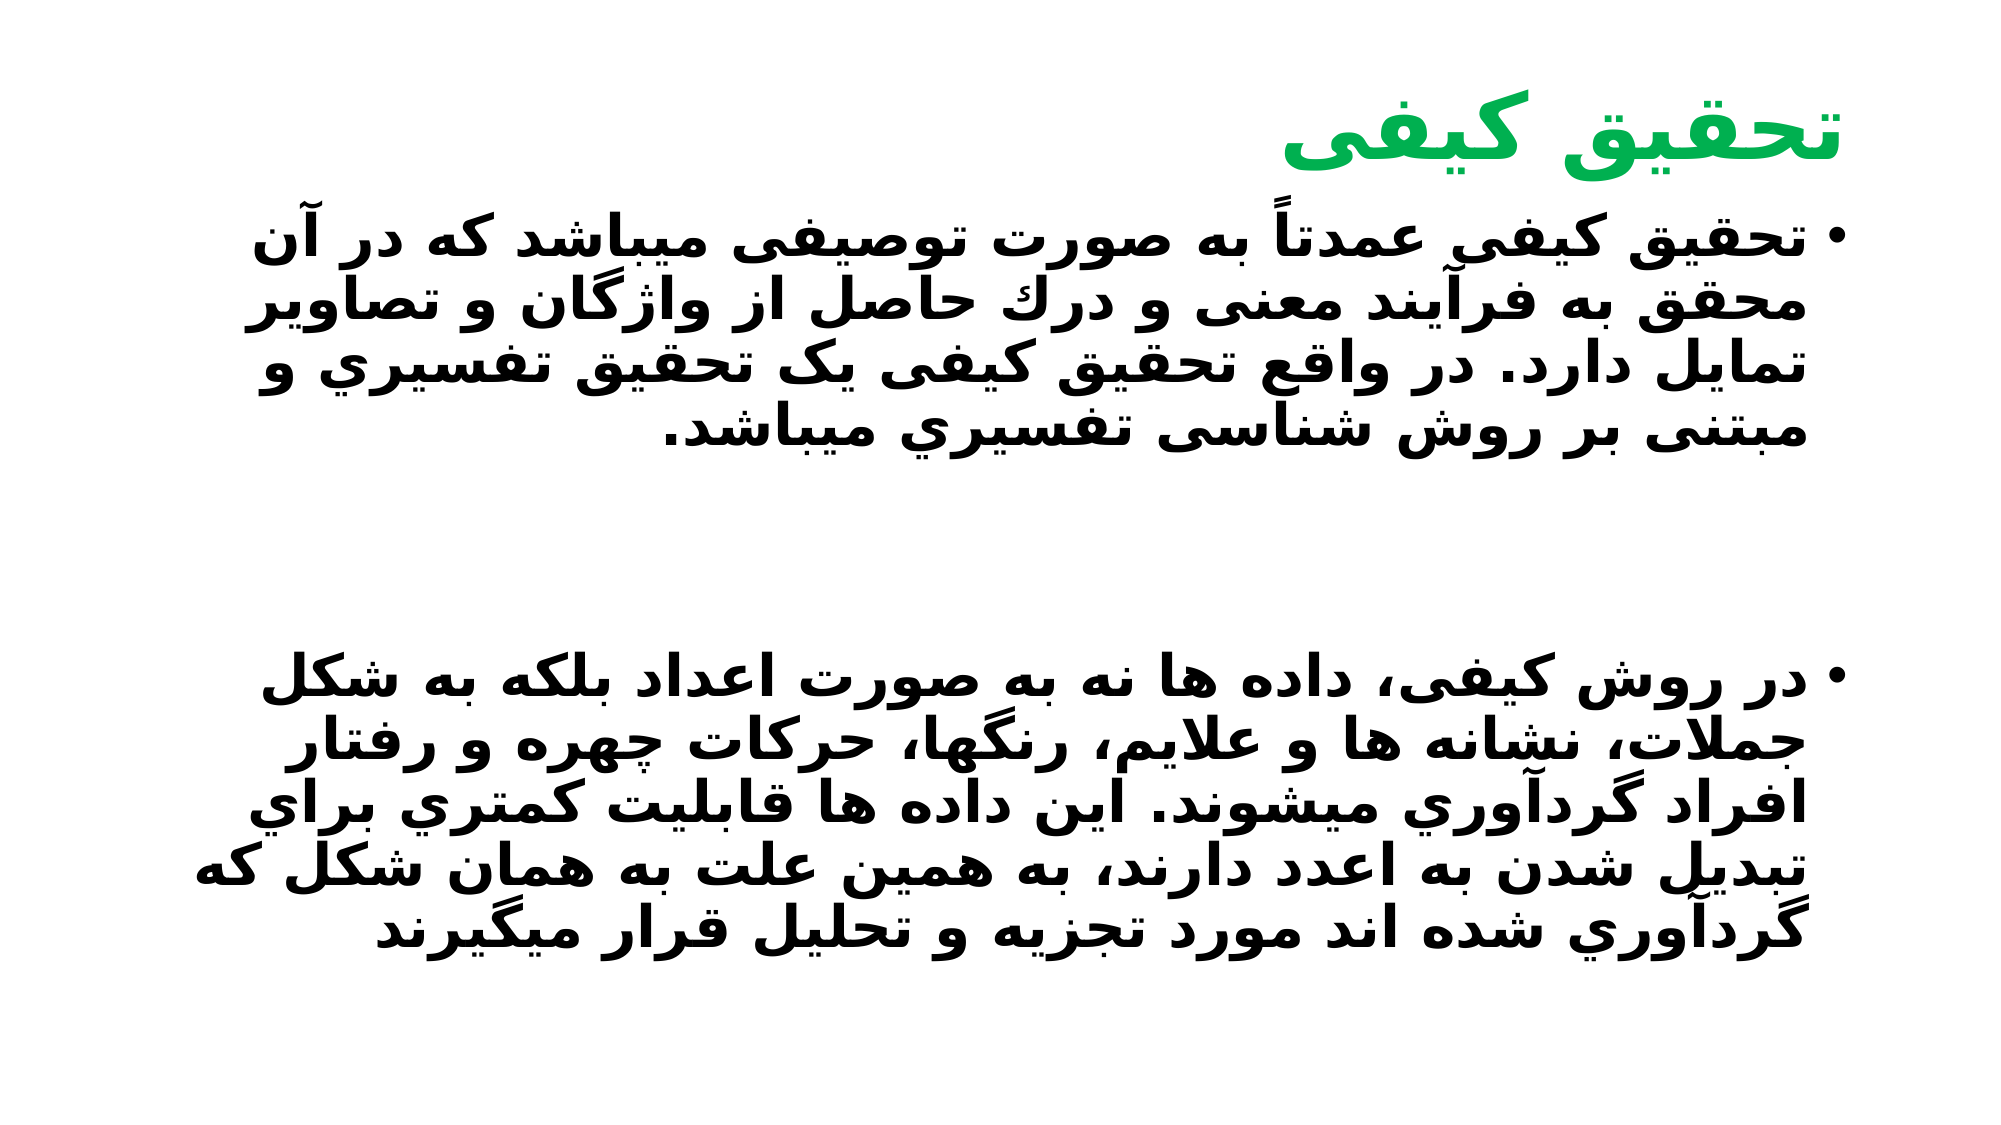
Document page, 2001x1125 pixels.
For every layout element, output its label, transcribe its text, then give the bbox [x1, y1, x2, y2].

title تحقیق کیفی [137, 59, 1863, 199]
list تحقیق کیفی عمدتاً به صورت توصیفی میباشد که در آن محقق به فرآیند معنی و درك حاصل از واژگان و تصاویر تمایل دارد. در واقع تحقیق کیفی یک تحقیق تفسیري و مبتنی بر روش شناسی تفسیري میباشد. در روش کیفی، داده ها نه به صورت اعداد بلکه به شکل جملات، نشانه ها و علایم، رنگها، حرکات چهره و رفتار افراد گردآوري میشوند. این داده ها قابلیت کمتري براي تبدیل شدن به اعدد دارند، به همین علت به همان شکل که گردآوري شده اند مورد تجزیه و تحلیل قرار میگیرند [137, 199, 1863, 1014]
